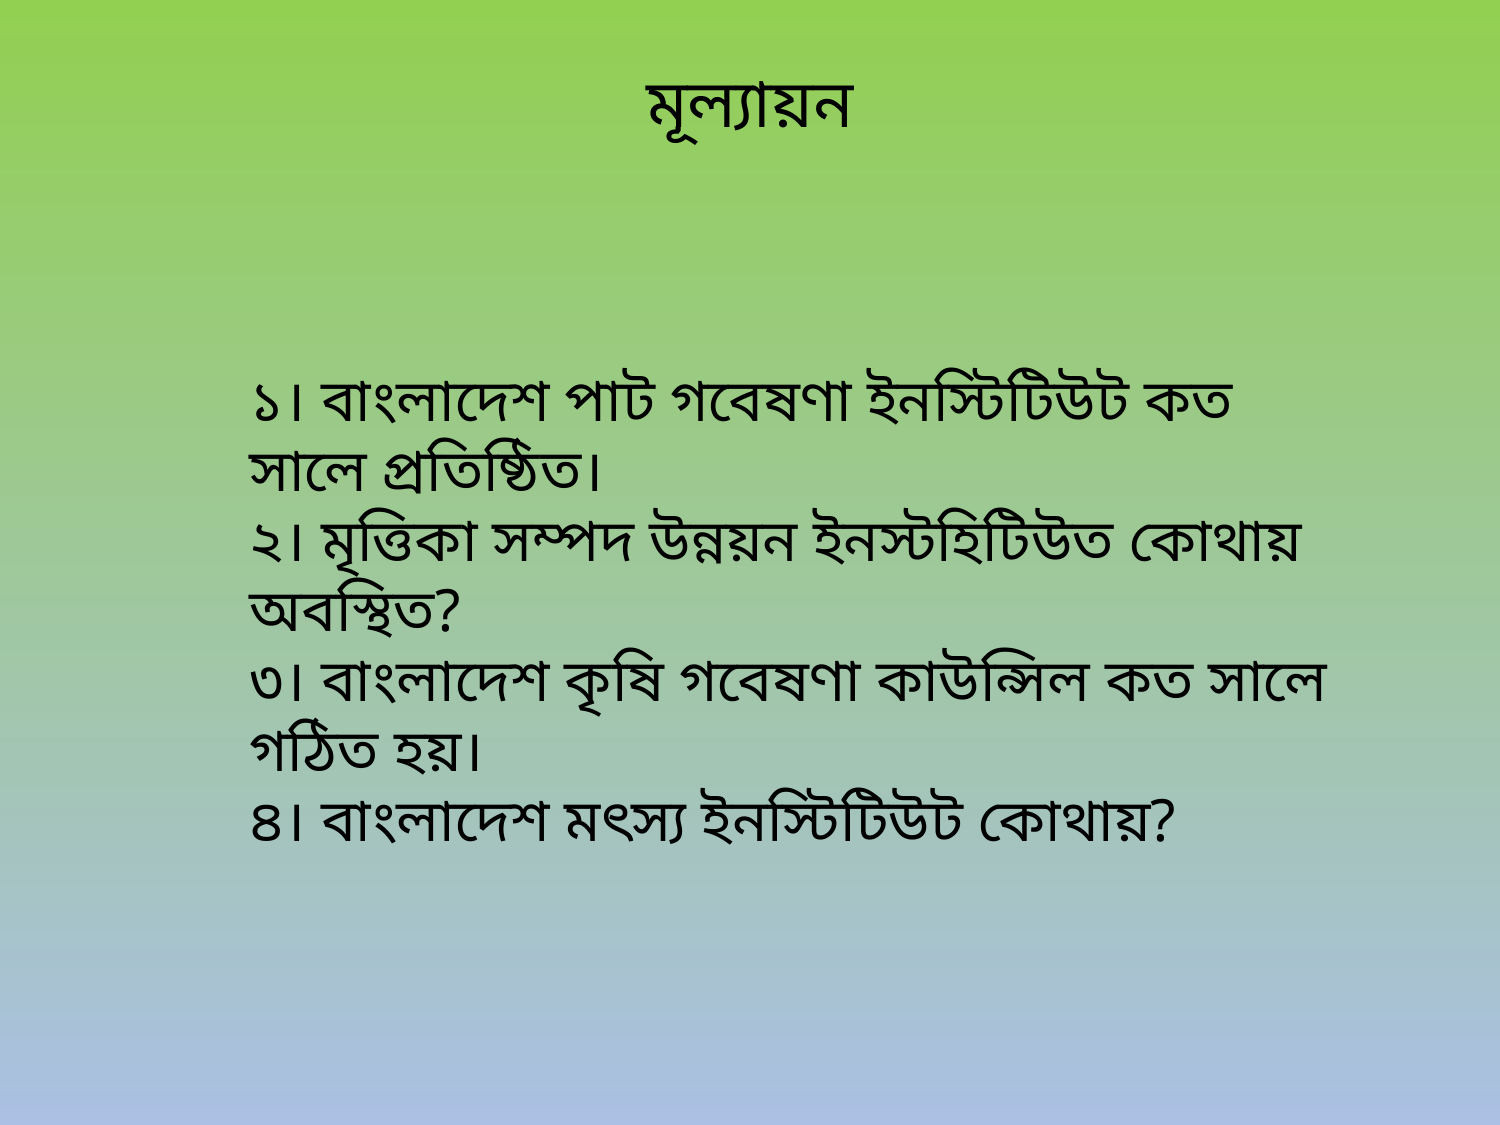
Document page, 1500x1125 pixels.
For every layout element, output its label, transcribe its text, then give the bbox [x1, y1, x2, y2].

text_box মূল্যায়ন [351, 53, 1149, 148]
text_box ১। বাংলাদেশ পাট গবেষণা ইনস্টিটিউট কত সালে প্রতিষ্ঠিত। ২। মৃত্তিকা সম্পদ উন্নয়ন ইনস্টহিটিউত কোথায় অবস্থিত? ৩। বাংলাদেশ কৃষি গবেষণা কাউন্সিল কত সালে গঠিত হয়। ৪। বাংলাদেশ মৎস্য ইনস্টিটিউট কোথায়? [234, 356, 1352, 861]
